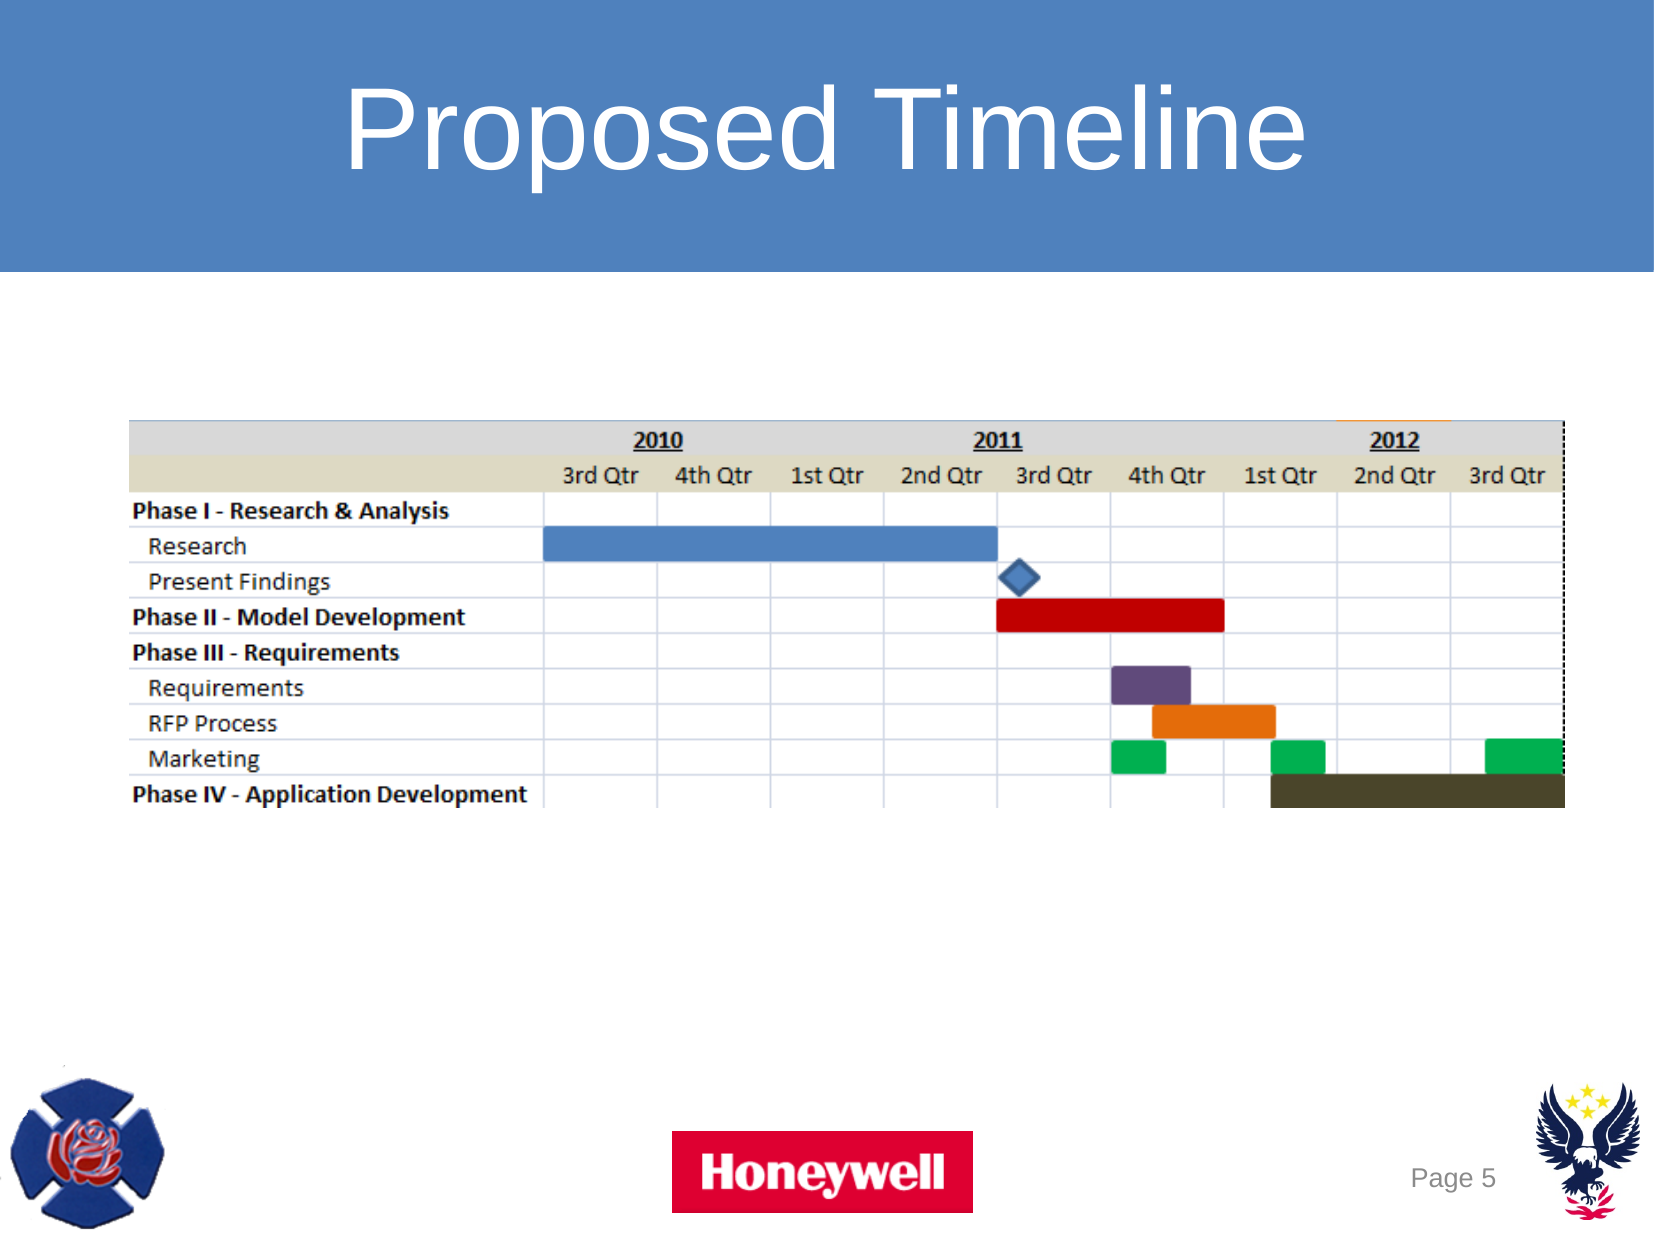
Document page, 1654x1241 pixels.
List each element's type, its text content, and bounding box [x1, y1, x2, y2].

picture [1536, 1082, 1640, 1220]
picture [129, 419, 1565, 808]
text_box Proposed Timeline [0, 57, 1654, 203]
picture [672, 1131, 973, 1213]
slide_number Page 5 [1126, 1145, 1513, 1212]
picture [0, 1065, 178, 1240]
